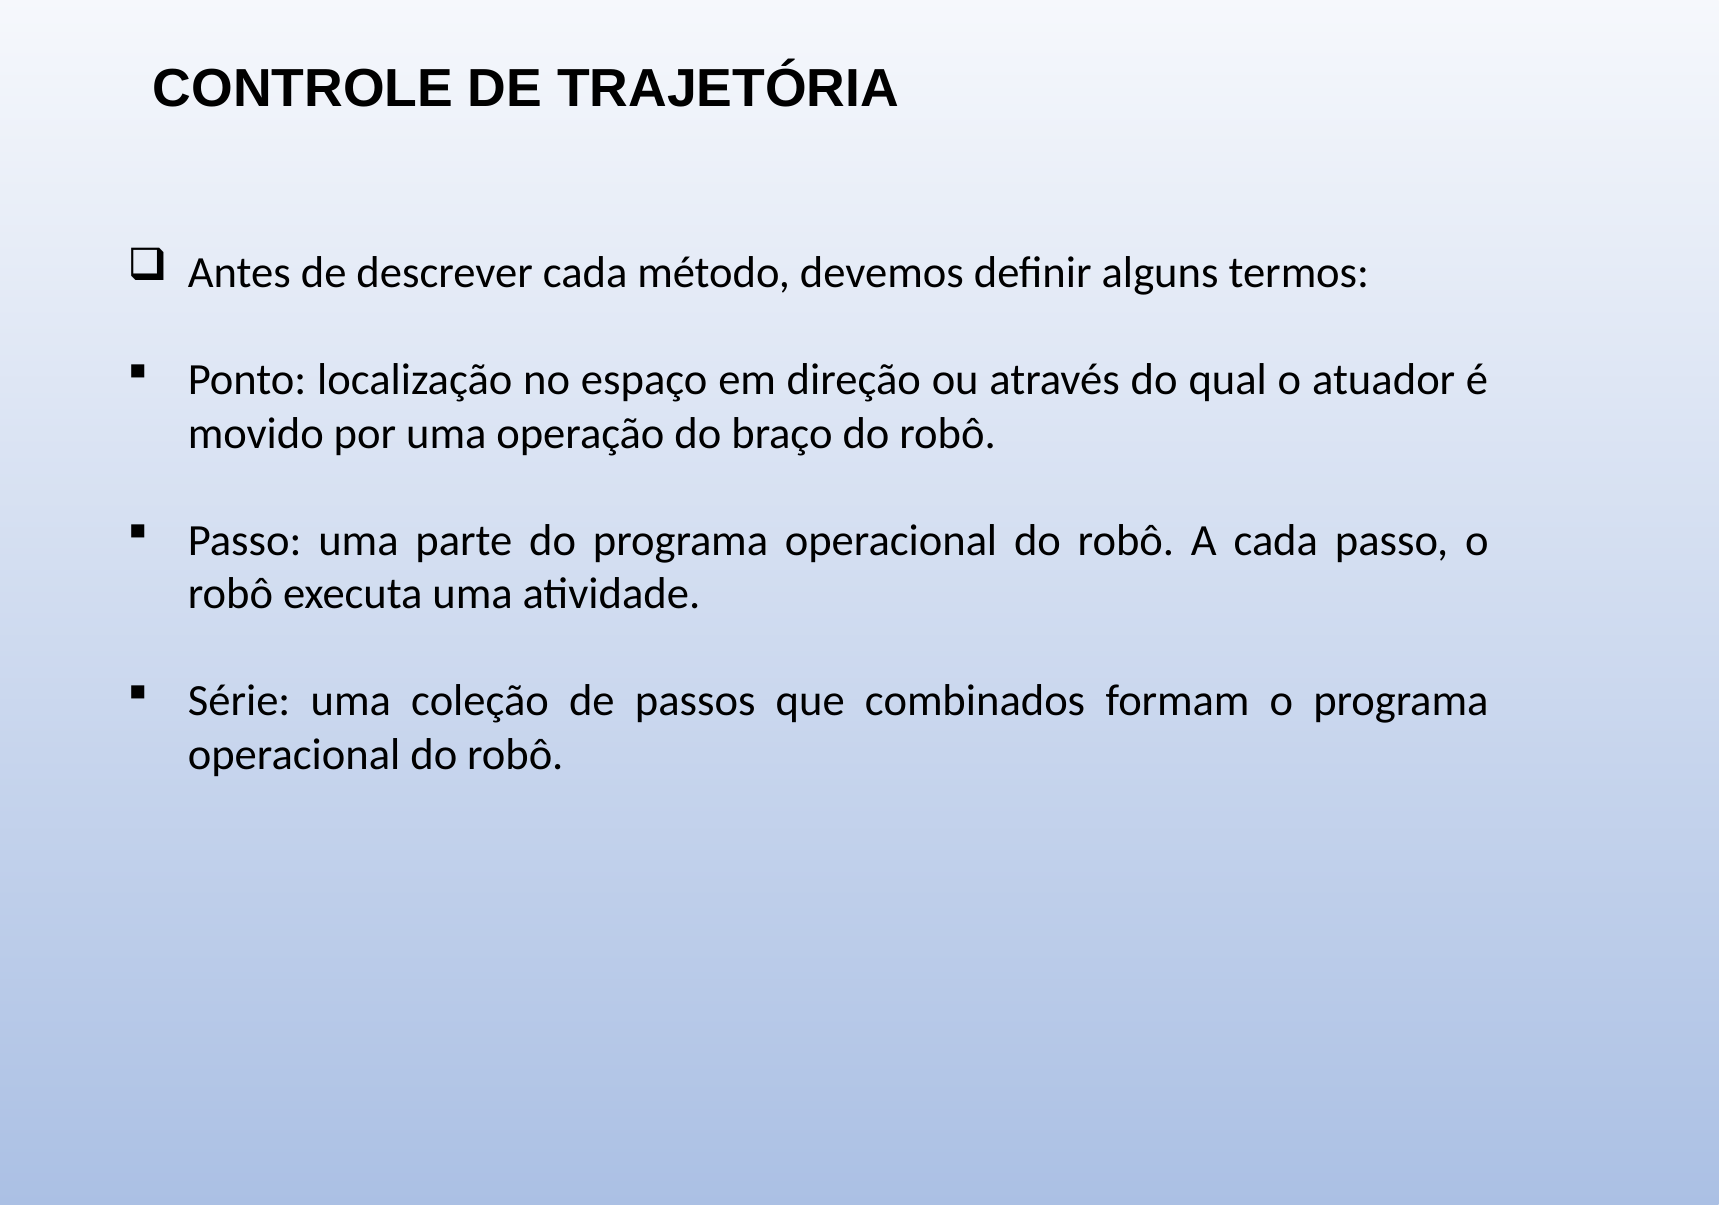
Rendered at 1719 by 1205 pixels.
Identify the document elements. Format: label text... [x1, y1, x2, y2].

text_box Antes de descrever cada método, devemos definir alguns termos: Ponto: localização no espaço em direção ou através do qual o atuador é movido por uma operação do braço do robô. Passo: uma parte do programa operacional do robô. A cada passo, o robô executa uma atividade. Série: uma coleção de passos que combinados formam o programa operacional do robô. [112, 235, 1505, 786]
text_box CONTROLE DE TRAJETÓRIA [138, 45, 1644, 125]
